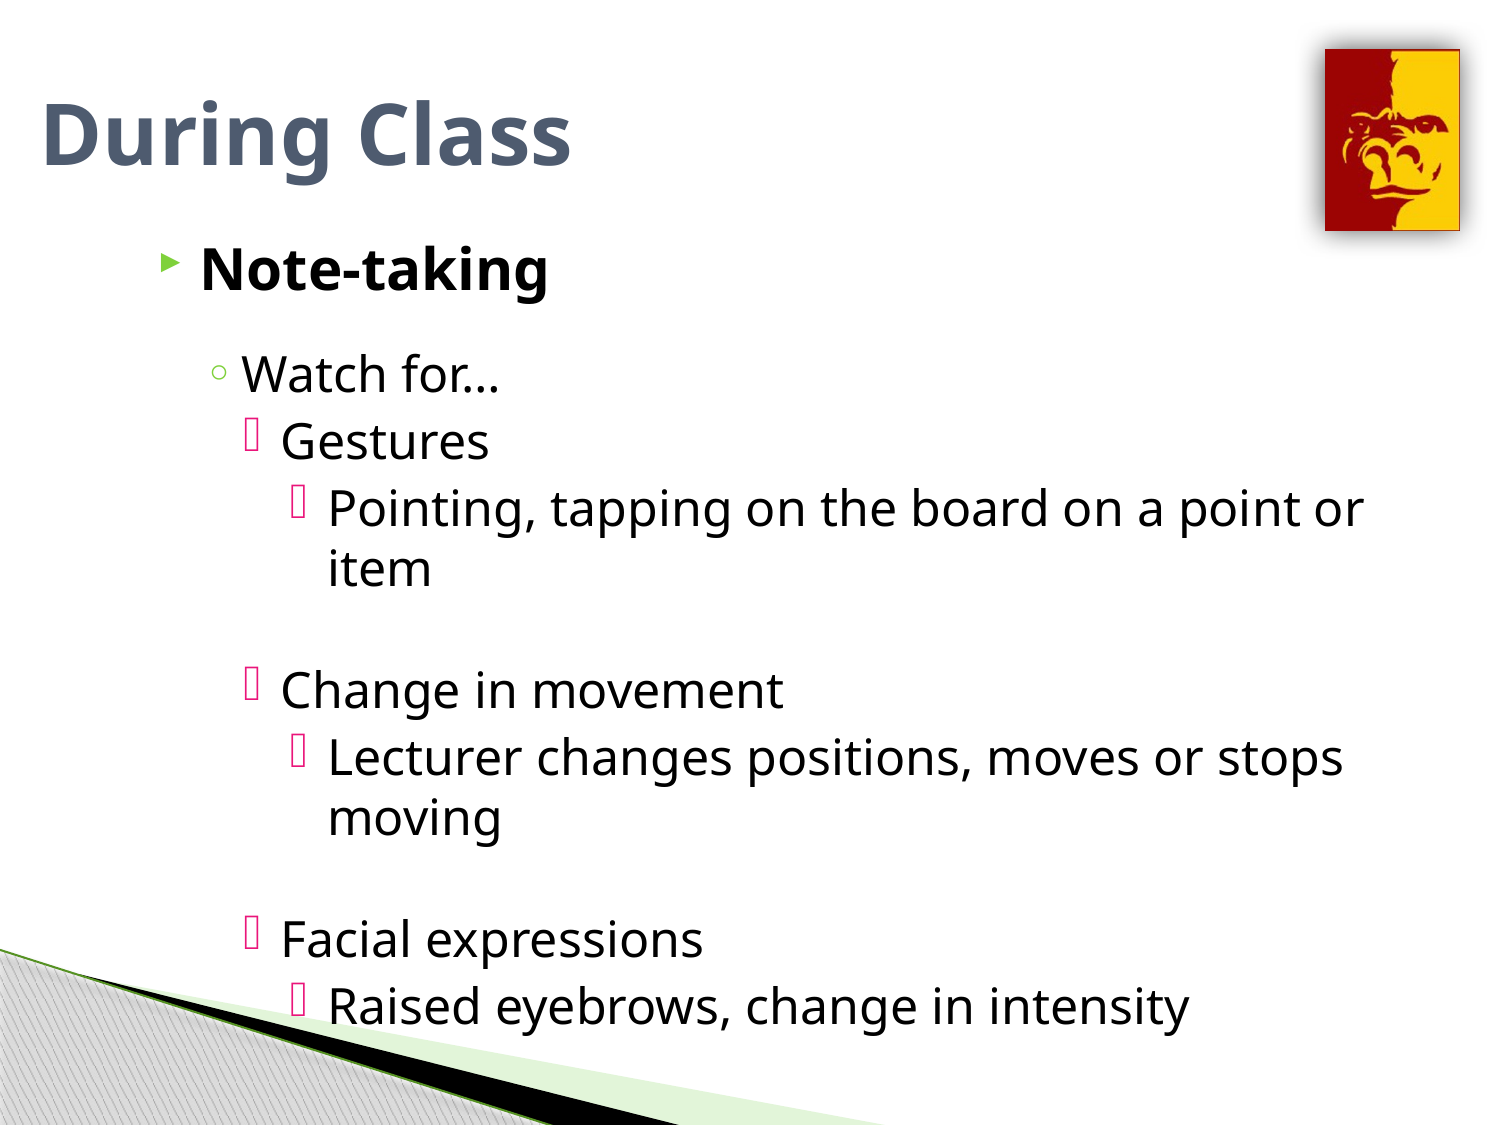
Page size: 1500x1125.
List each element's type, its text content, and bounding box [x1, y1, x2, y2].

picture [1324, 49, 1460, 232]
title During Class [24, 37, 1255, 225]
list Note-taking Watch for… Gestures Pointing, tapping on the board on a point or item Change in movement Lecturer changes positions, moves or stops moving Facial expressions Raised eyebrows, change in intensity [125, 224, 1466, 1063]
